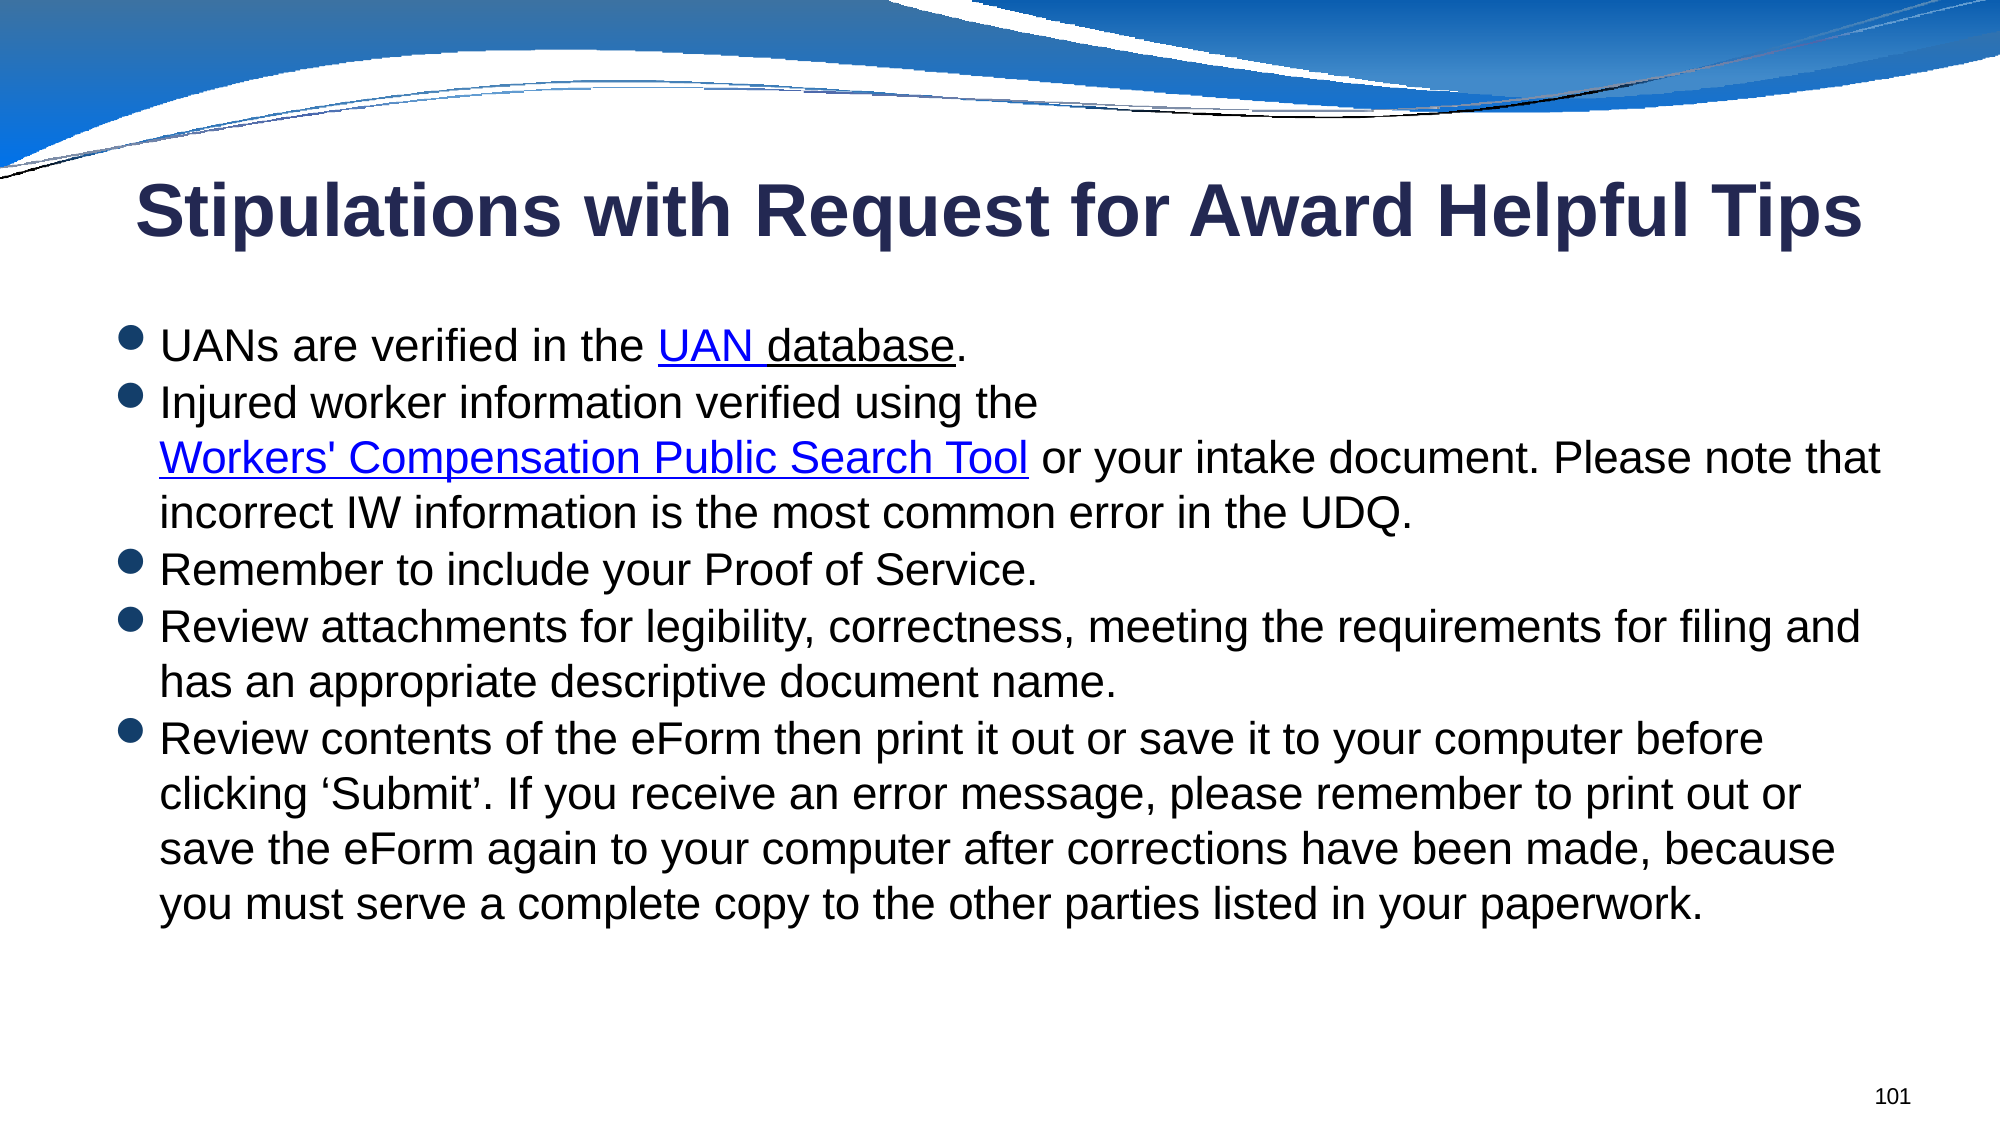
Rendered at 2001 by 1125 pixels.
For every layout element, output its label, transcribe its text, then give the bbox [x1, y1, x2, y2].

picture [0, 0, 2000, 161]
slide_number 101 [1868, 1081, 1913, 1125]
text_box UANs are verified in the UAN database. Injured worker information verified using the Workers' Compensation Public Search Tool or your intake document. Please note that incorrect IW information is the most common error in the UDQ. Remember to include your Proof of Service. Review attachments for legibility, correctness, meeting the requirements for filing and has an appropriate descriptive document name. Review contents of the eForm then print it out or save it to your computer before clicking ‘Submit’. If you receive an error message, please remember to print out or save the eForm again to your computer after corrections have been made, because you must serve a complete copy to the other parties listed in your paperwork. [112, 350, 1884, 929]
title Stipulations with Request for Award Helpful Tips [0, 161, 2000, 350]
